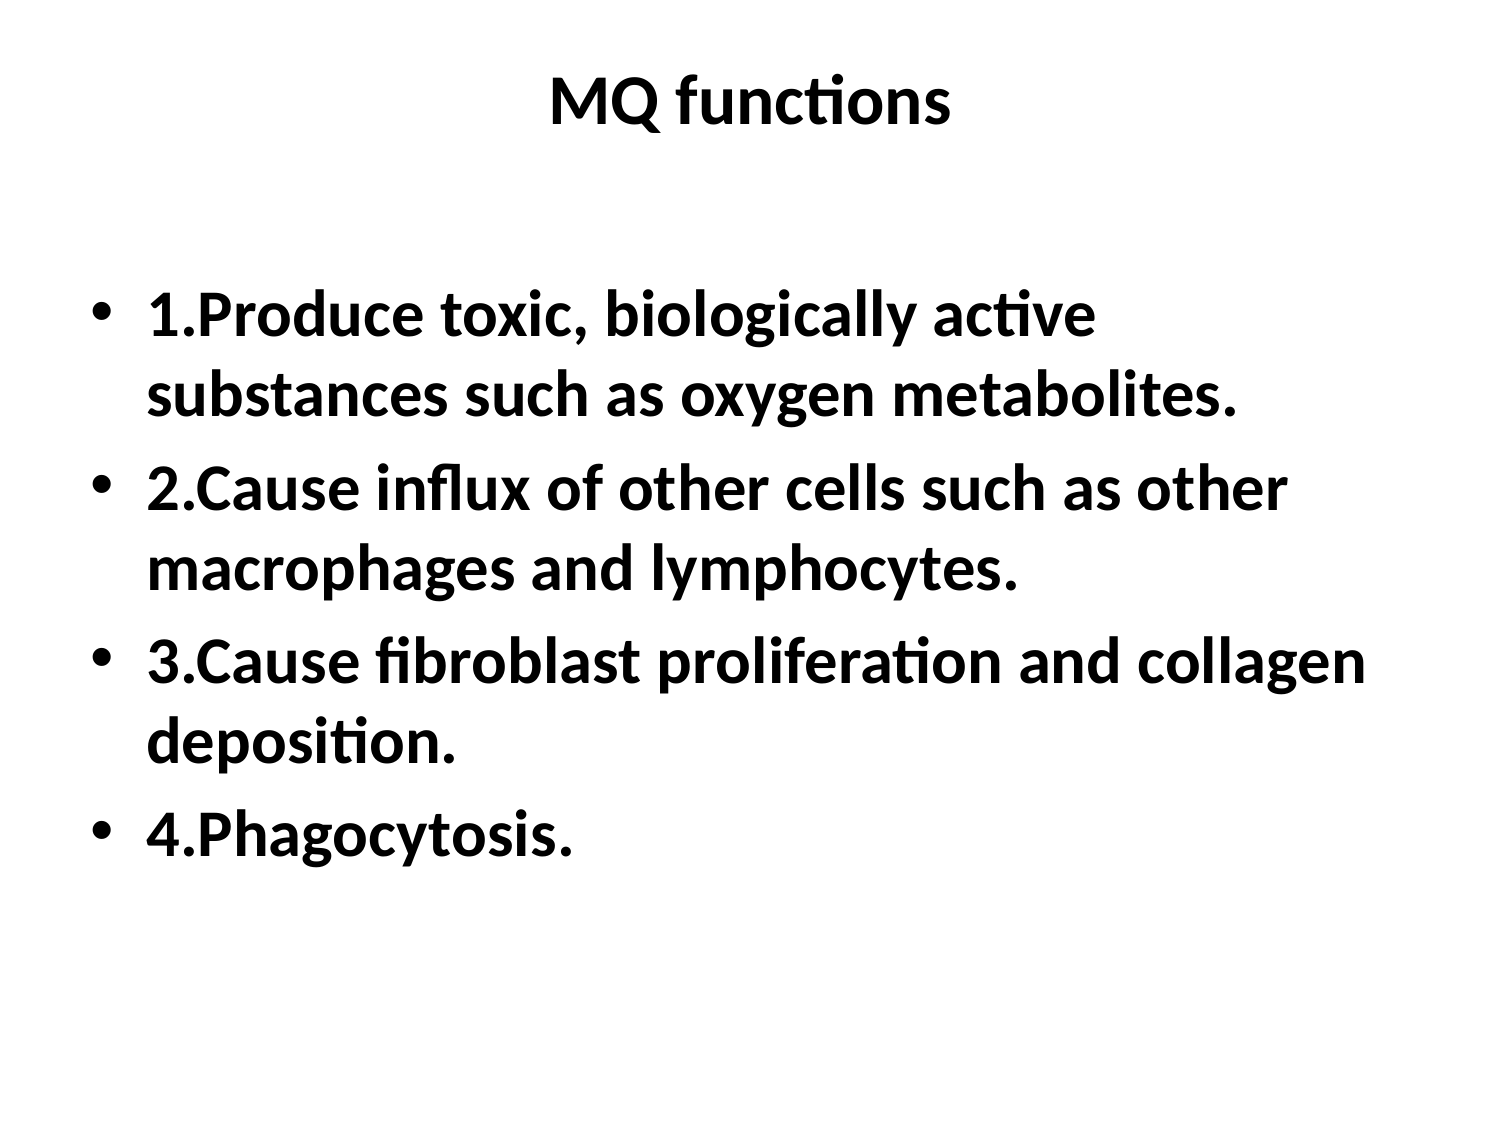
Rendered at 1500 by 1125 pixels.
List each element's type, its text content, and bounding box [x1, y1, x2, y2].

title MQ functions [75, 45, 1425, 233]
list 1.Produce toxic, biologically active substances such as oxygen metabolites. 2.Cause influx of other cells such as other macrophages and lymphocytes. 3.Cause fibroblast proliferation and collagen deposition. 4.Phagocytosis. [75, 262, 1425, 1005]
